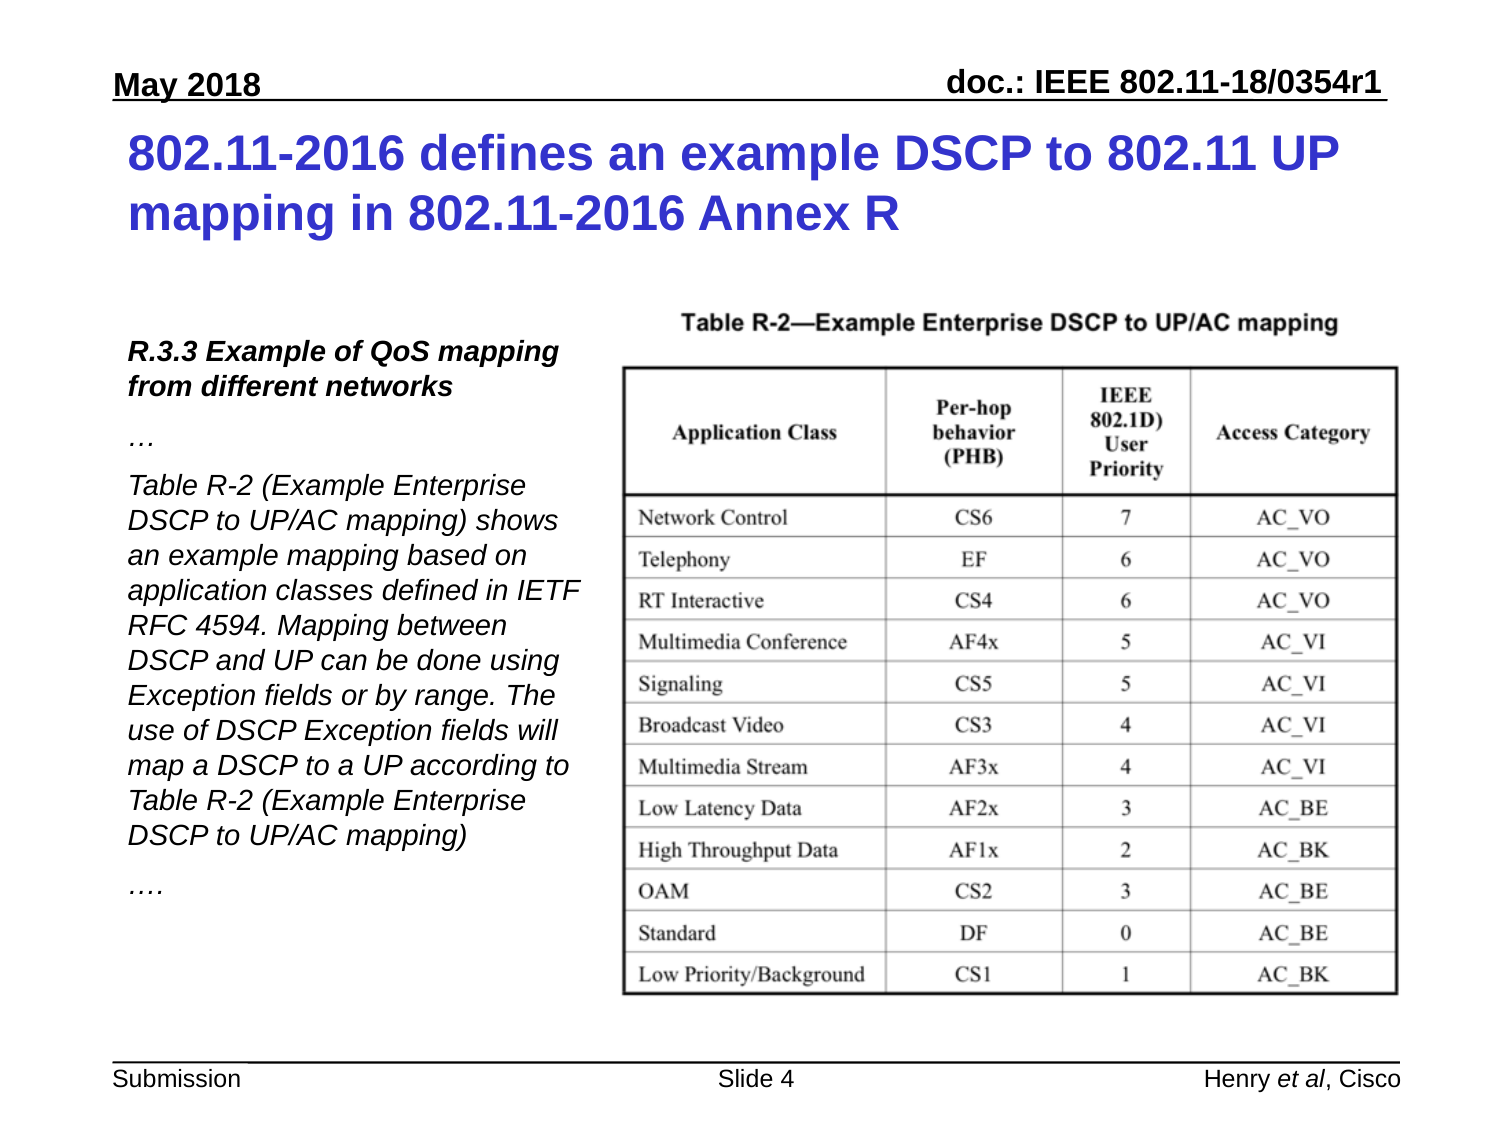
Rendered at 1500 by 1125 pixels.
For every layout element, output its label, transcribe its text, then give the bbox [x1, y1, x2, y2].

title 802.11-2016 defines an example DSCP to 802.11 UP mapping in 802.11-2016 Annex R [112, 112, 1388, 288]
slide_number Slide 4 [709, 1061, 803, 1093]
footer Henry et al, Cisco [1202, 1061, 1402, 1093]
picture [541, 283, 1426, 1038]
list R.3.3 Example of QoS mapping from different networks … Table R-2 (Example Enterprise DSCP to UP/AC mapping) shows an example mapping based on application classes defined in IETF RFC 4594. Mapping between DSCP and UP can be done using Exception fields or by range. The use of DSCP Exception fields will map a DSCP to a UP according to Table R-2 (Example Enterprise DSCP to UP/AC mapping) …. [112, 324, 536, 1000]
